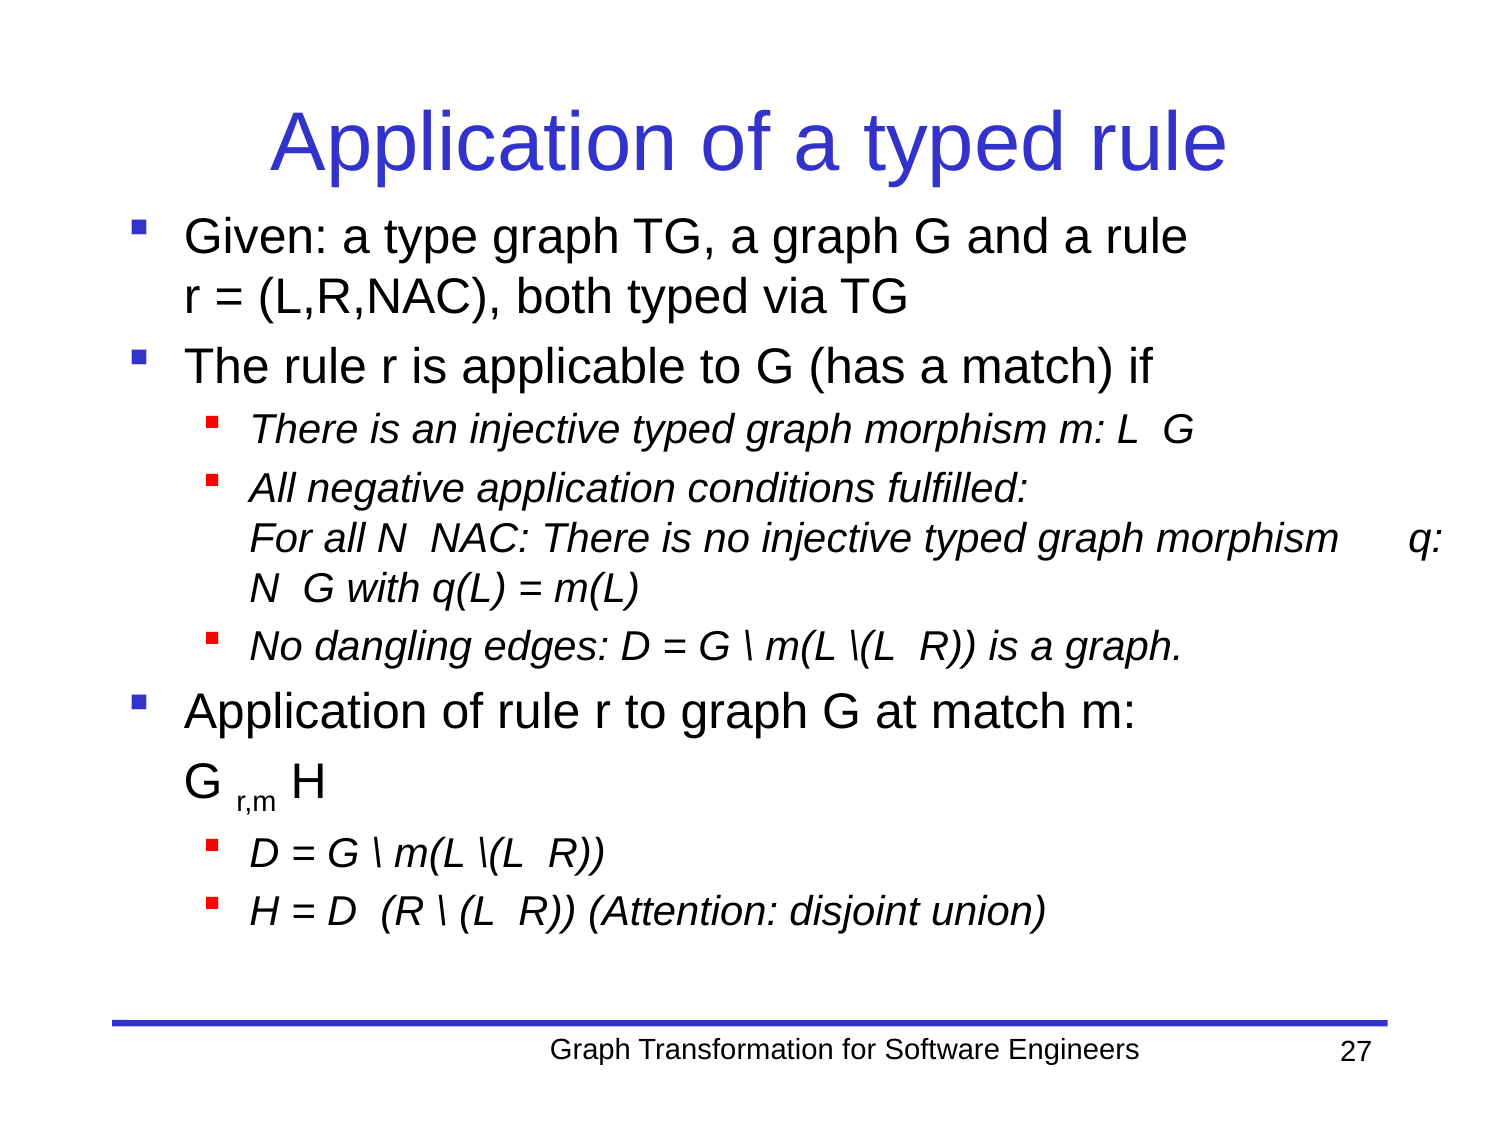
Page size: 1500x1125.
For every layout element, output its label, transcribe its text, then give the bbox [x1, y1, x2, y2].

footer Graph Transformation for Software Engineers [407, 1023, 1283, 1099]
slide_number 27 [1074, 1025, 1388, 1100]
title Application of a typed rule [35, 42, 1465, 231]
